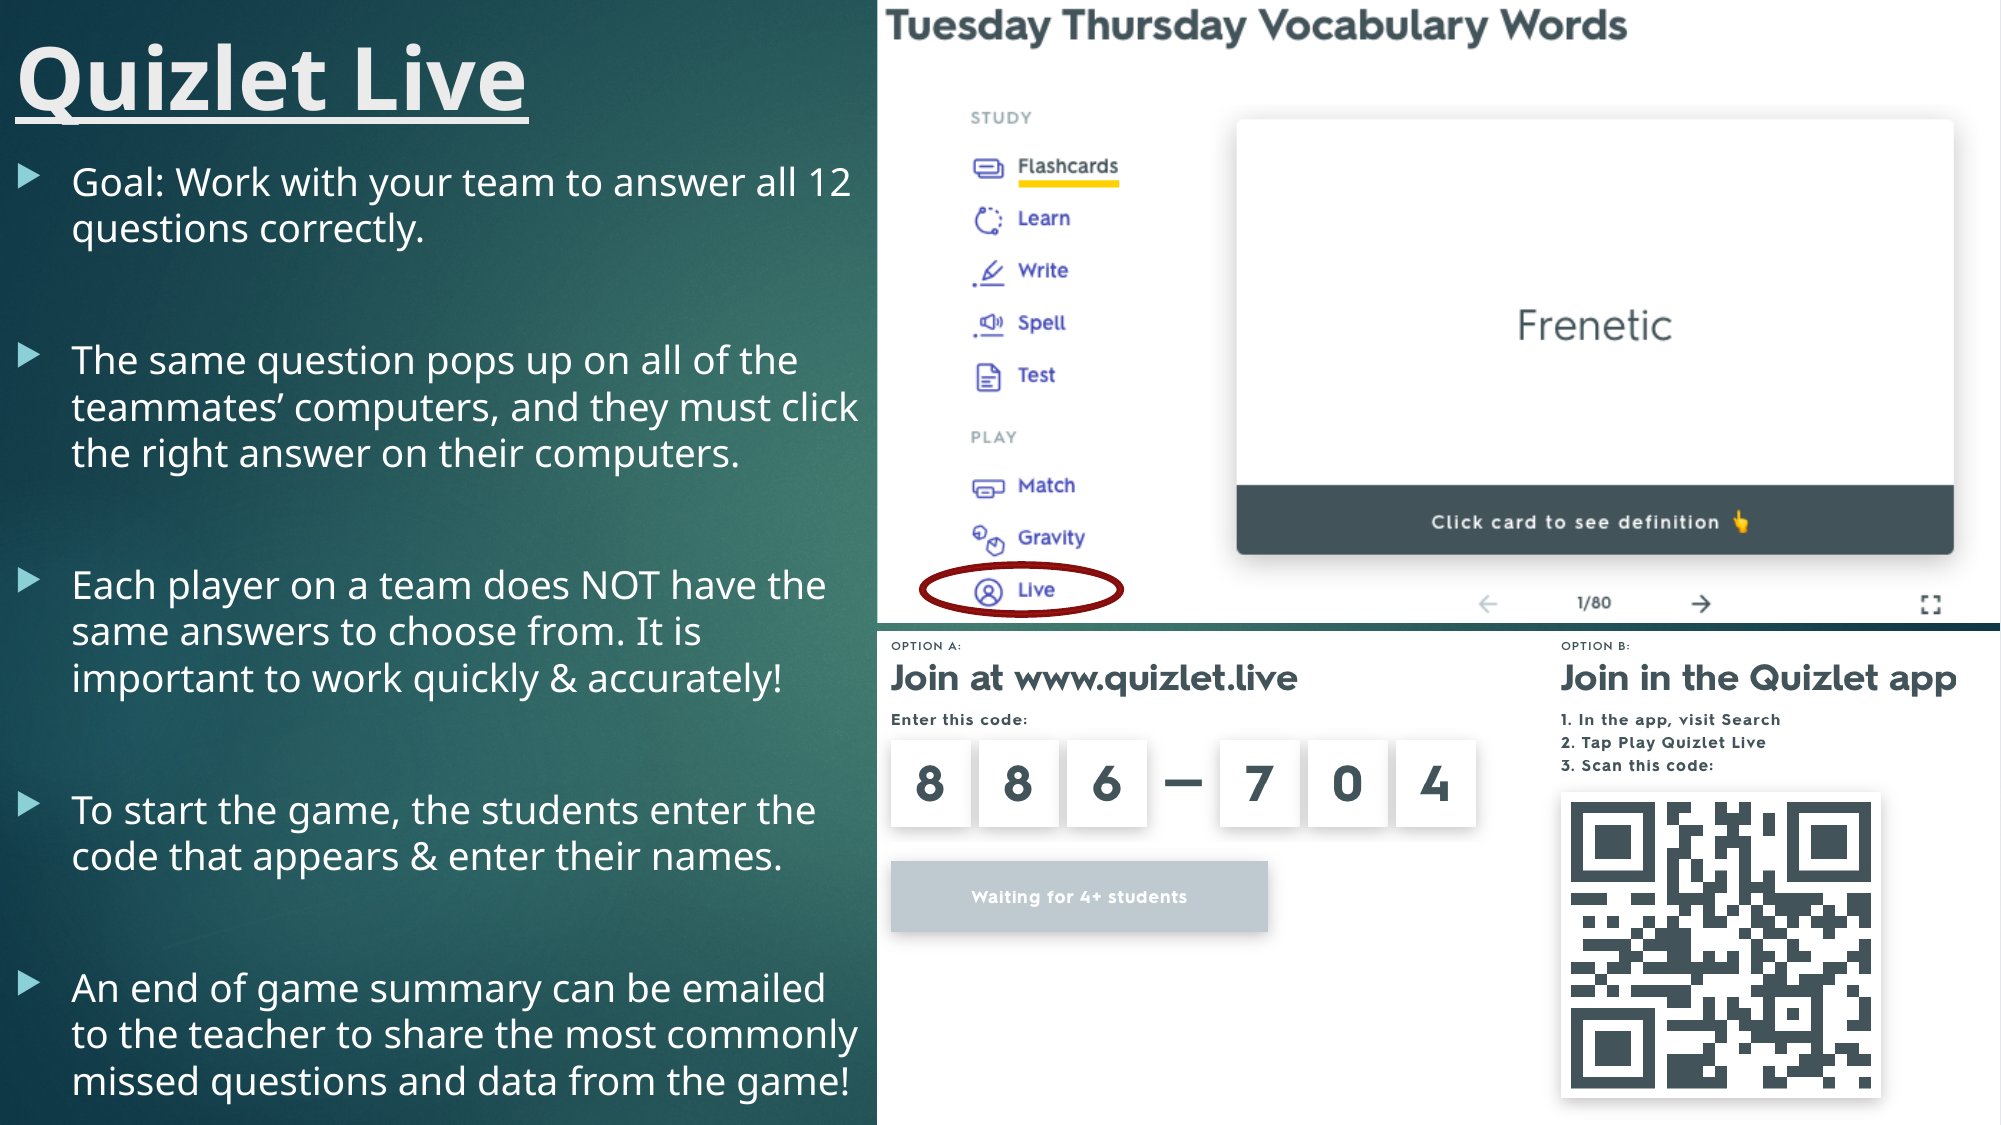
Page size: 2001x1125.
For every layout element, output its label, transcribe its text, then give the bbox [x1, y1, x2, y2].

picture [877, 631, 2000, 1125]
picture [877, 0, 2000, 623]
title Quizlet Live [0, 15, 871, 149]
list Goal: Work with your team to answer all 12 questions correctly. The same question pops up on all of the teammates’ computers, and they must click the right answer on their computers. Each player on a team does NOT have the same answers to choose from. It is important to work quickly & accurately! To start the game, the students enter the code that appears & enter their names. An end of game summary can be emailed to the teacher to share the most commonly missed questions and data from the game! [0, 149, 875, 1125]
